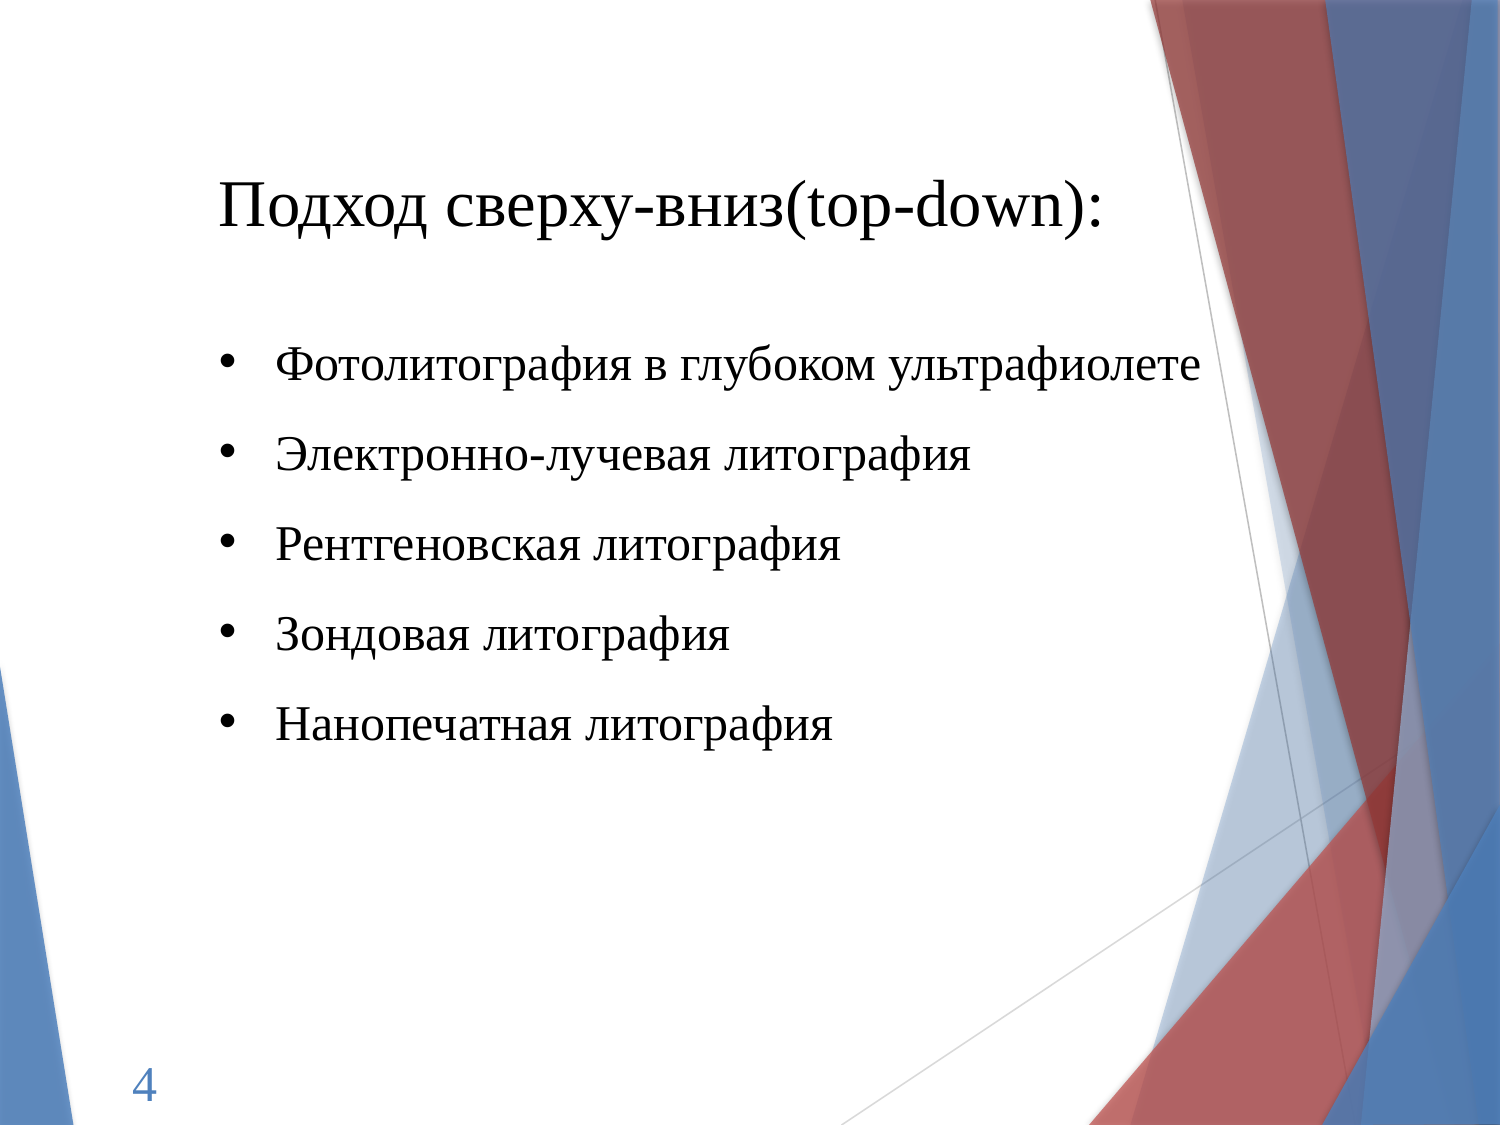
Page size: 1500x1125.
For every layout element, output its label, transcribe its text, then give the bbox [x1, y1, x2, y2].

slide_number 4 [75, 1051, 173, 1111]
text_box Подход сверху-вниз(top-down): Фотолитография в глубоком ультрафиолете Электронно-лучевая литография Рентгеновская литография Зондовая литография Нанопечатная литография [204, 152, 1500, 818]
